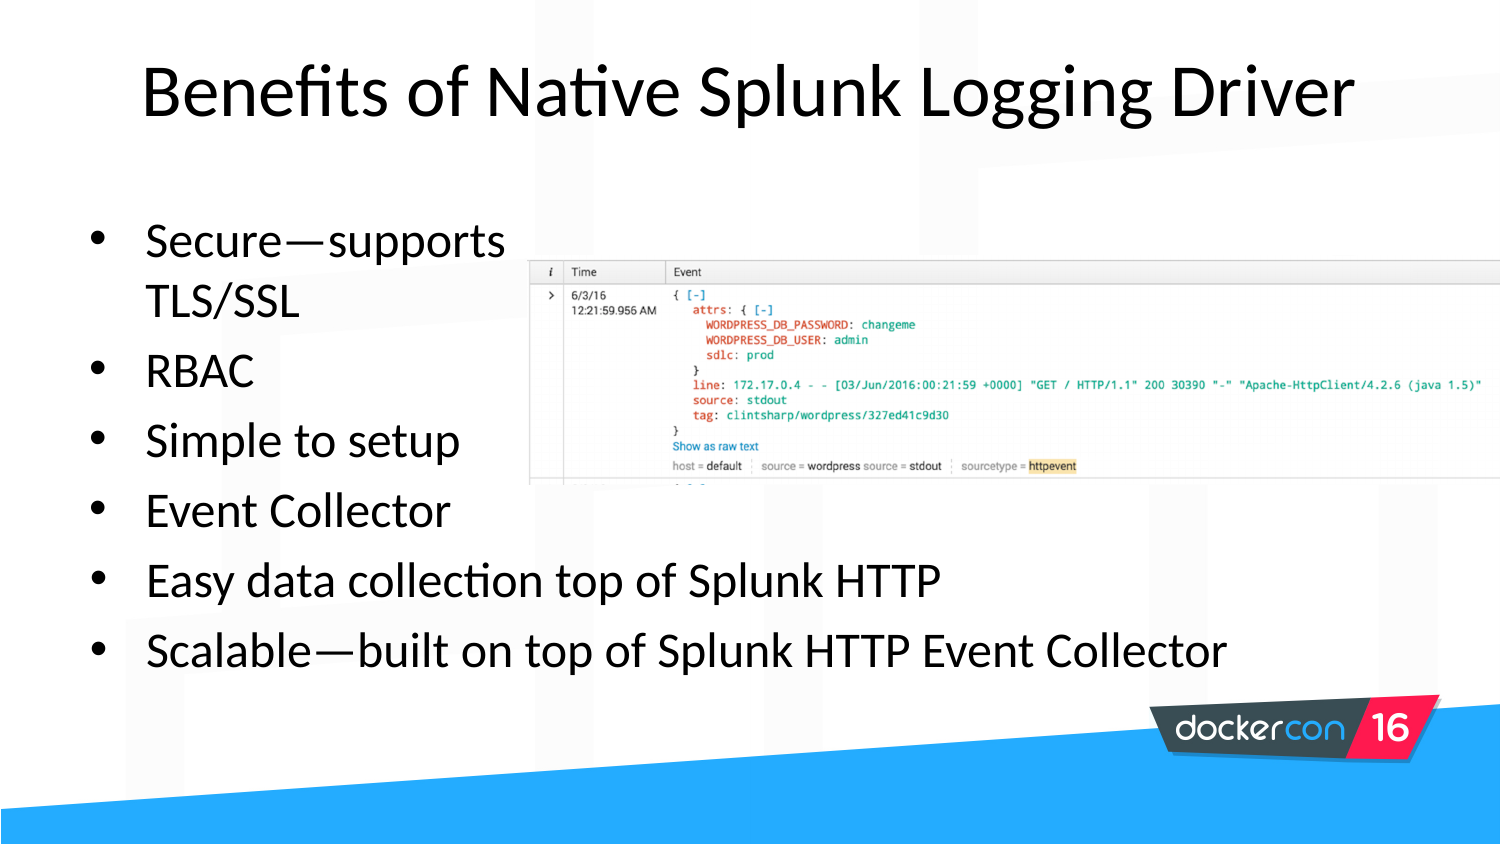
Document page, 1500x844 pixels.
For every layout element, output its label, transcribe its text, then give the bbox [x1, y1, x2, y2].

picture [1, 0, 1500, 844]
text_box Easy data collection top of Splunk HTTP Scalable—built on top of Splunk HTTP Event Collector [74, 540, 1299, 757]
title Benefits of Native Splunk Logging Driver [75, 33, 1425, 175]
list Secure—supports TLS/SSL RBAC Simple to setup Event Collector [74, 199, 594, 540]
